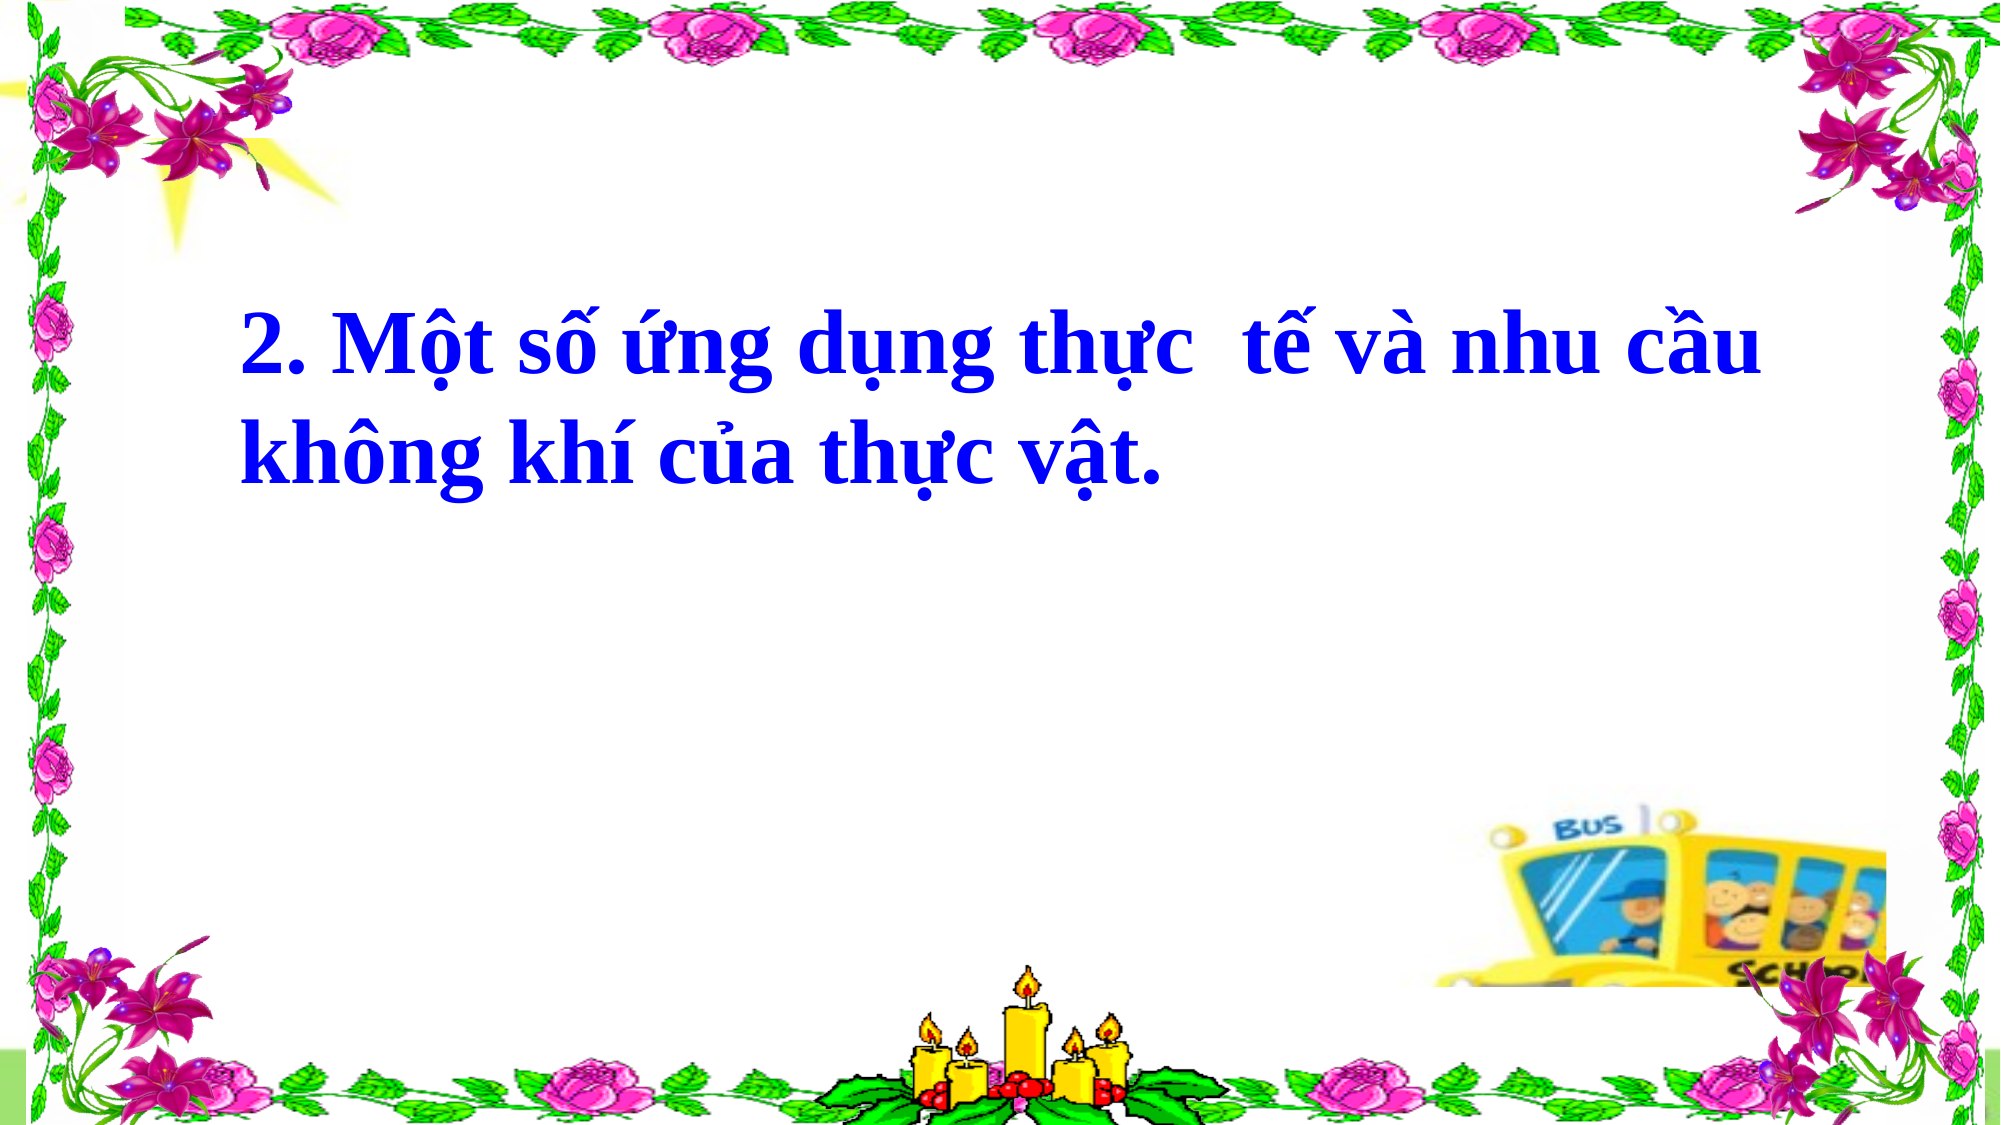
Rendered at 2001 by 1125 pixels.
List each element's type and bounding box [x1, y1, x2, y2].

text_box [0, 0, 2000, 1125]
